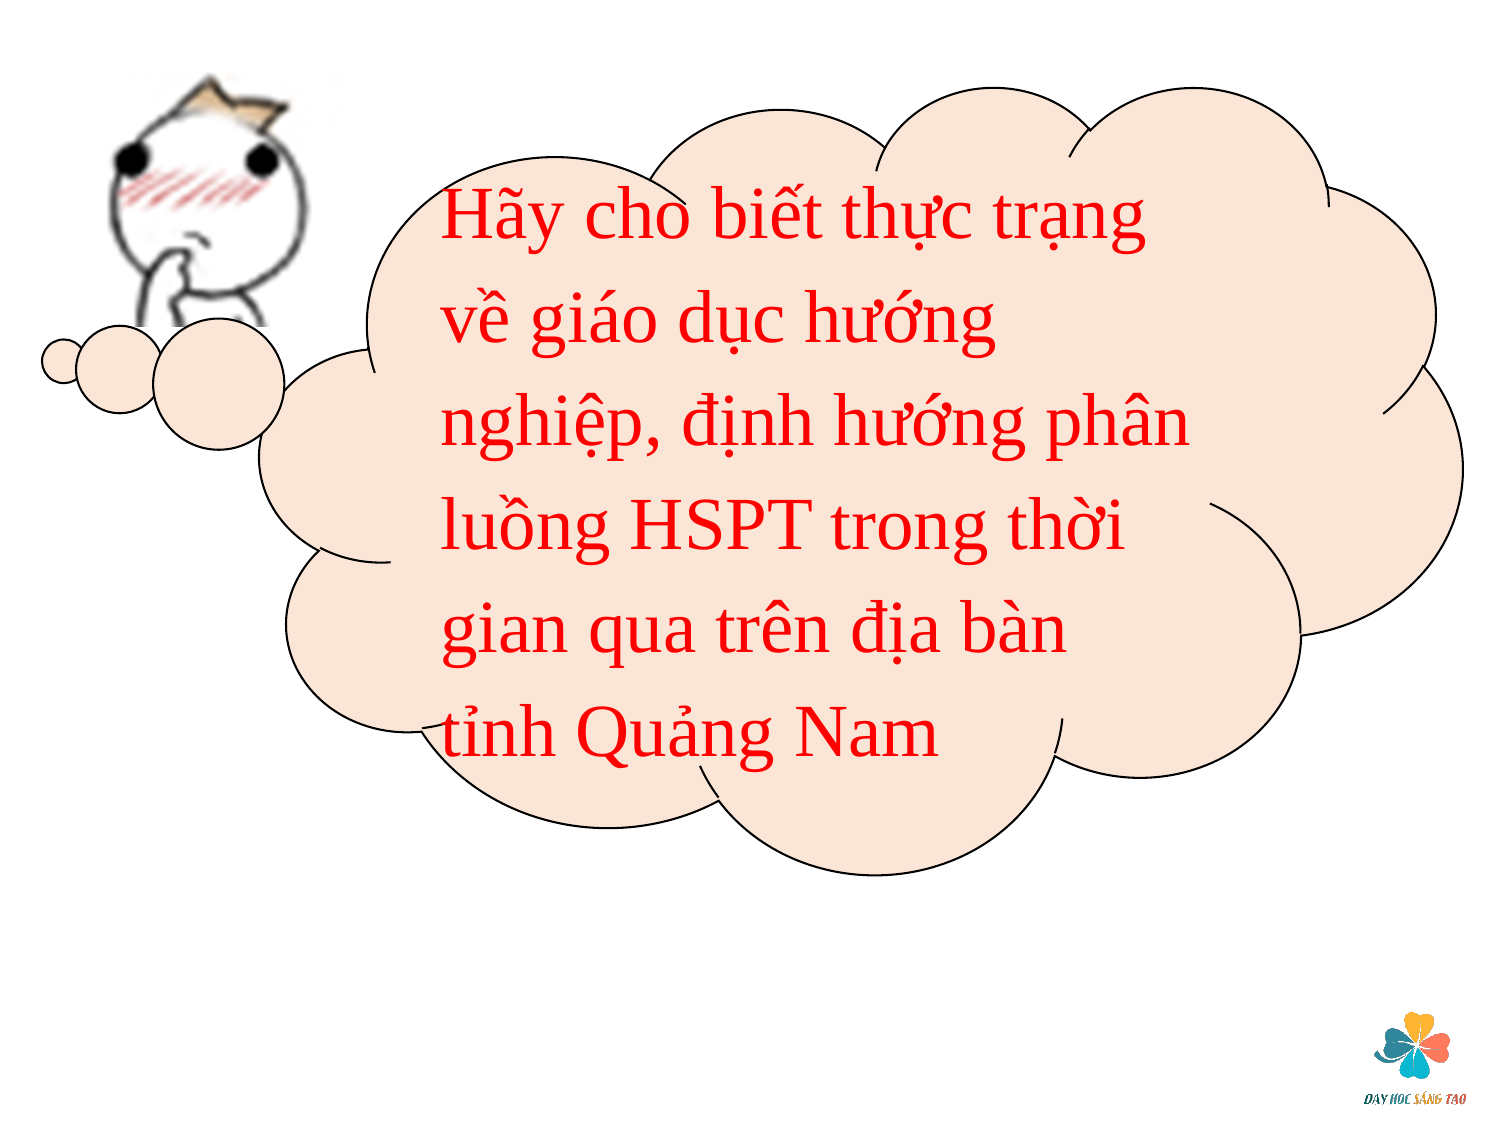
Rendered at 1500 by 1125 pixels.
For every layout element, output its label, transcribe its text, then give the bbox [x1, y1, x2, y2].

picture [1364, 1012, 1466, 1107]
text_box Hãy cho biết thực trạng về giáo dục hướng nghiệp, định hướng phân luồng HSPT trong thời gian qua trên địa bàn tỉnh Quảng Nam [40, 86, 1465, 877]
picture [79, 64, 341, 327]
